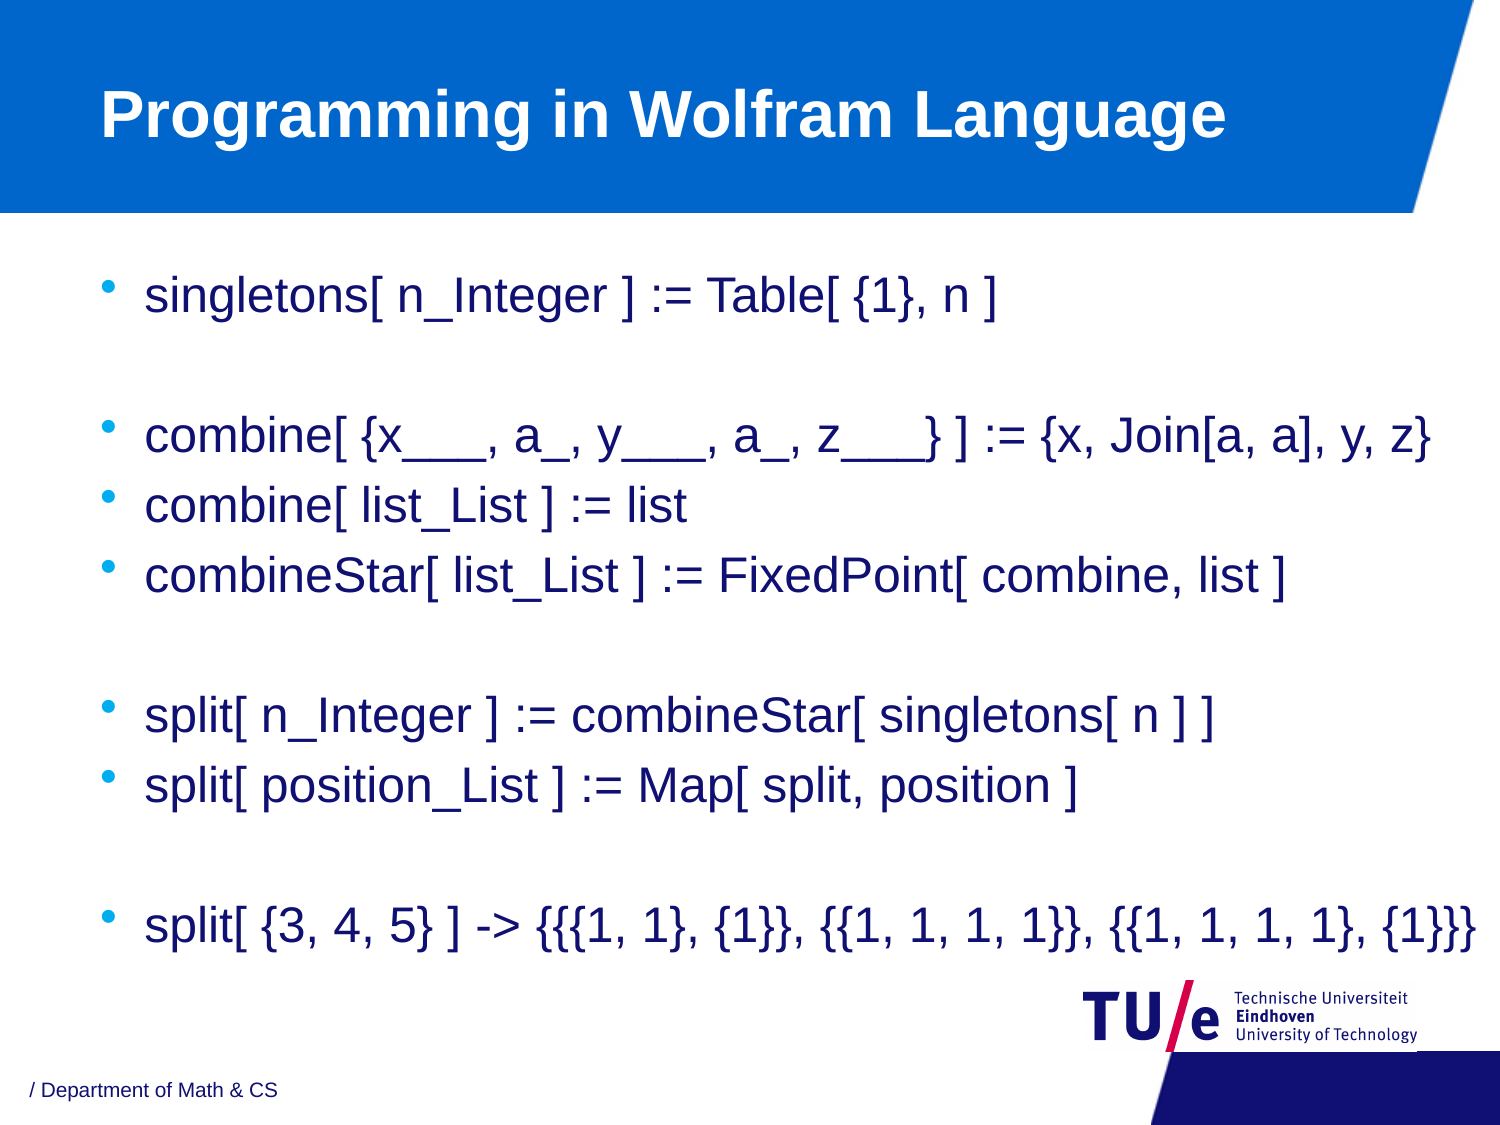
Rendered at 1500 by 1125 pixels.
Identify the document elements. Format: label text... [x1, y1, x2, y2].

list singletons[ n_Integer ] := Table[ {1}, n ] combine[ {x___, a_, y___, a_, z___} ] := {x, Join[a, a], y, z} combine[ list_List ] := list combineStar[ list_List ] := FixedPoint[ combine, list ] split[ n_Integer ] := combineStar[ singletons[ n ] ] split[ position_List ] := Map[ split, position ] split[ {3, 4, 5} ] -> {{{1, 1}, {1}}, {{1, 1, 1, 1}}, {{1, 1, 1, 1}, {1}}} [100, 262, 1500, 1024]
picture [1083, 1024, 1500, 1125]
footer / Department of Math & CS [29, 1074, 620, 1105]
title Programming in Wolfram Language [100, 35, 1417, 187]
picture [0, 0, 1474, 213]
